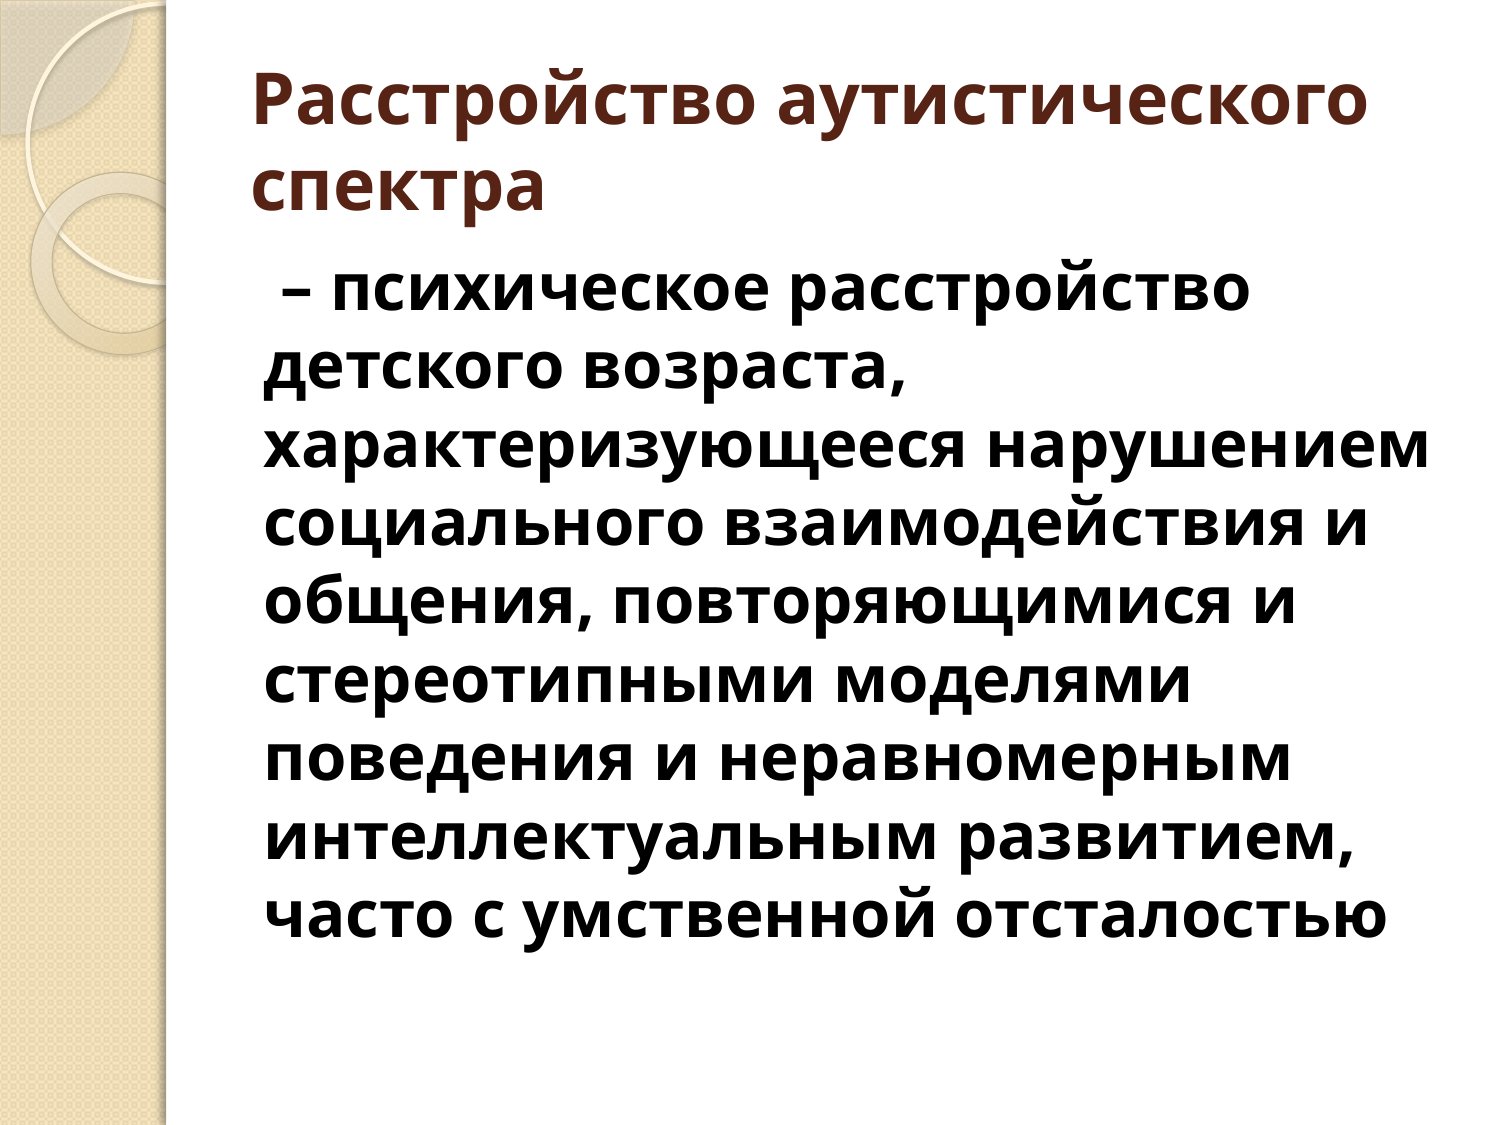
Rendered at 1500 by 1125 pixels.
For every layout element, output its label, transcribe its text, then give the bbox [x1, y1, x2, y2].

title Расстройство аутистического спектра [235, 45, 1466, 233]
list – психическое расстройство детского возраста, характеризующееся нарушением социального взаимодействия и общения, повторяющимися и стереотипными моделями поведения и неравномерным интеллектуальным развитием, часто с умственной отсталостью [235, 237, 1466, 1025]
